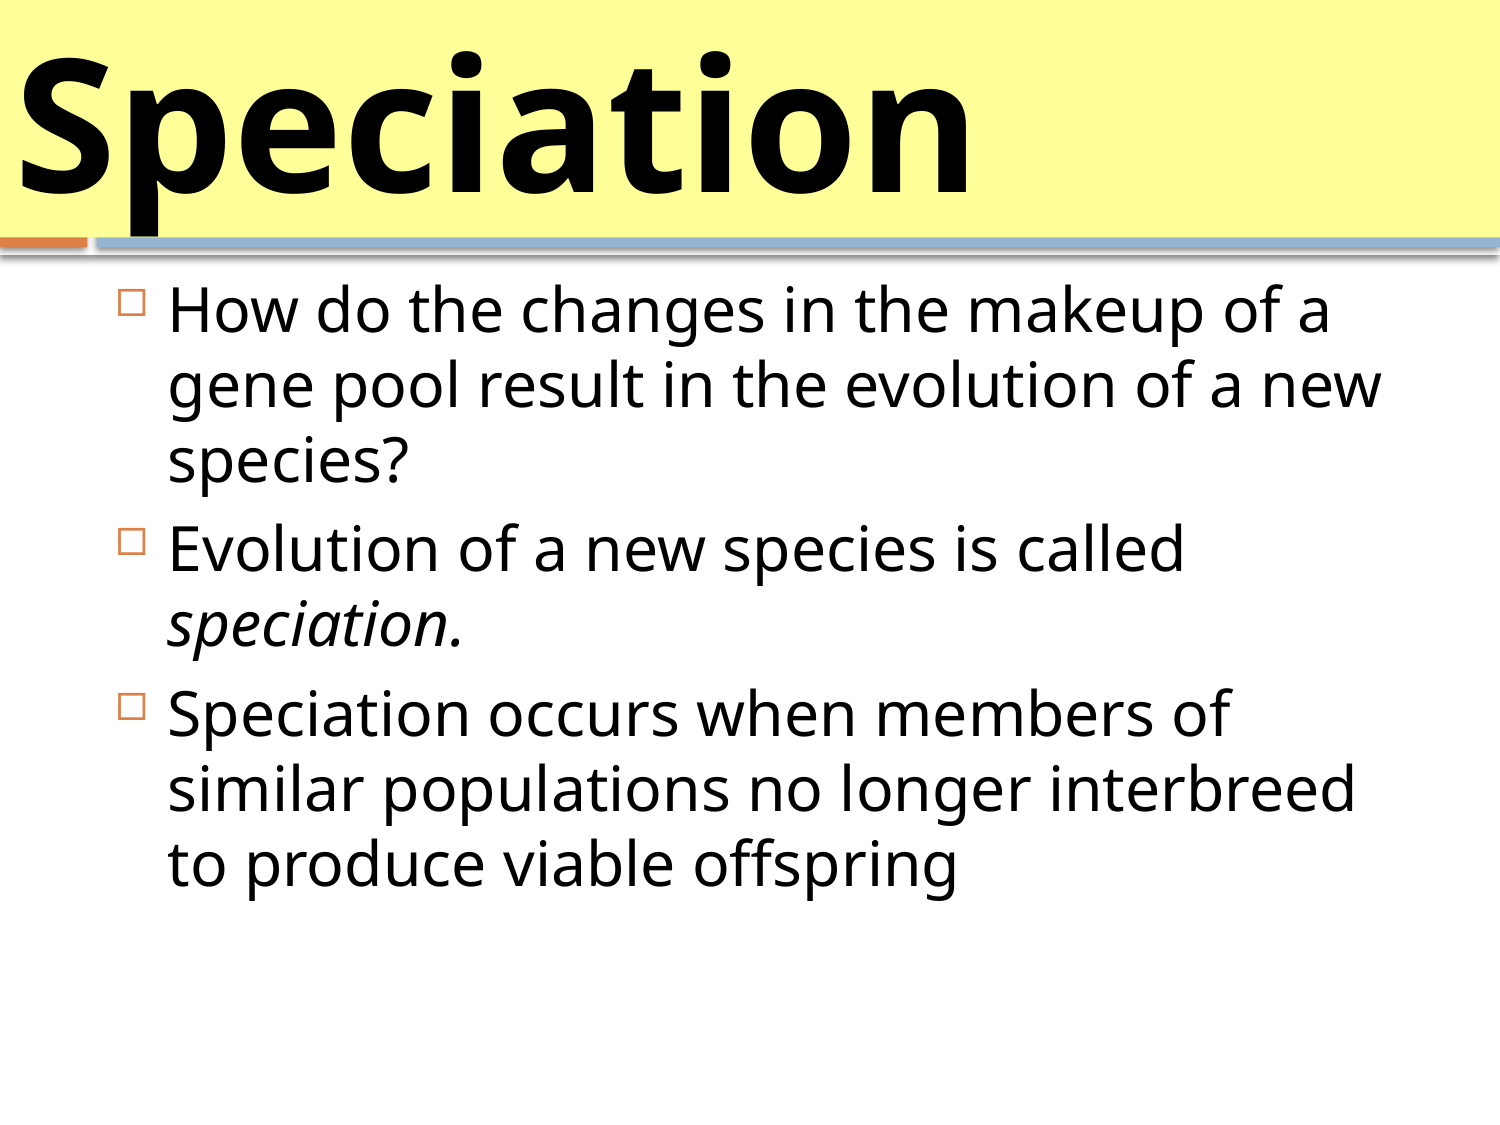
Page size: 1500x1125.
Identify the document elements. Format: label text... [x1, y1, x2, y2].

title Speciation [0, 0, 1500, 238]
list How do the changes in the makeup of a gene pool result in the evolution of a new species? Evolution of a new species is called speciation. Speciation occurs when members of similar populations no longer interbreed to produce viable offspring [100, 262, 1438, 1000]
